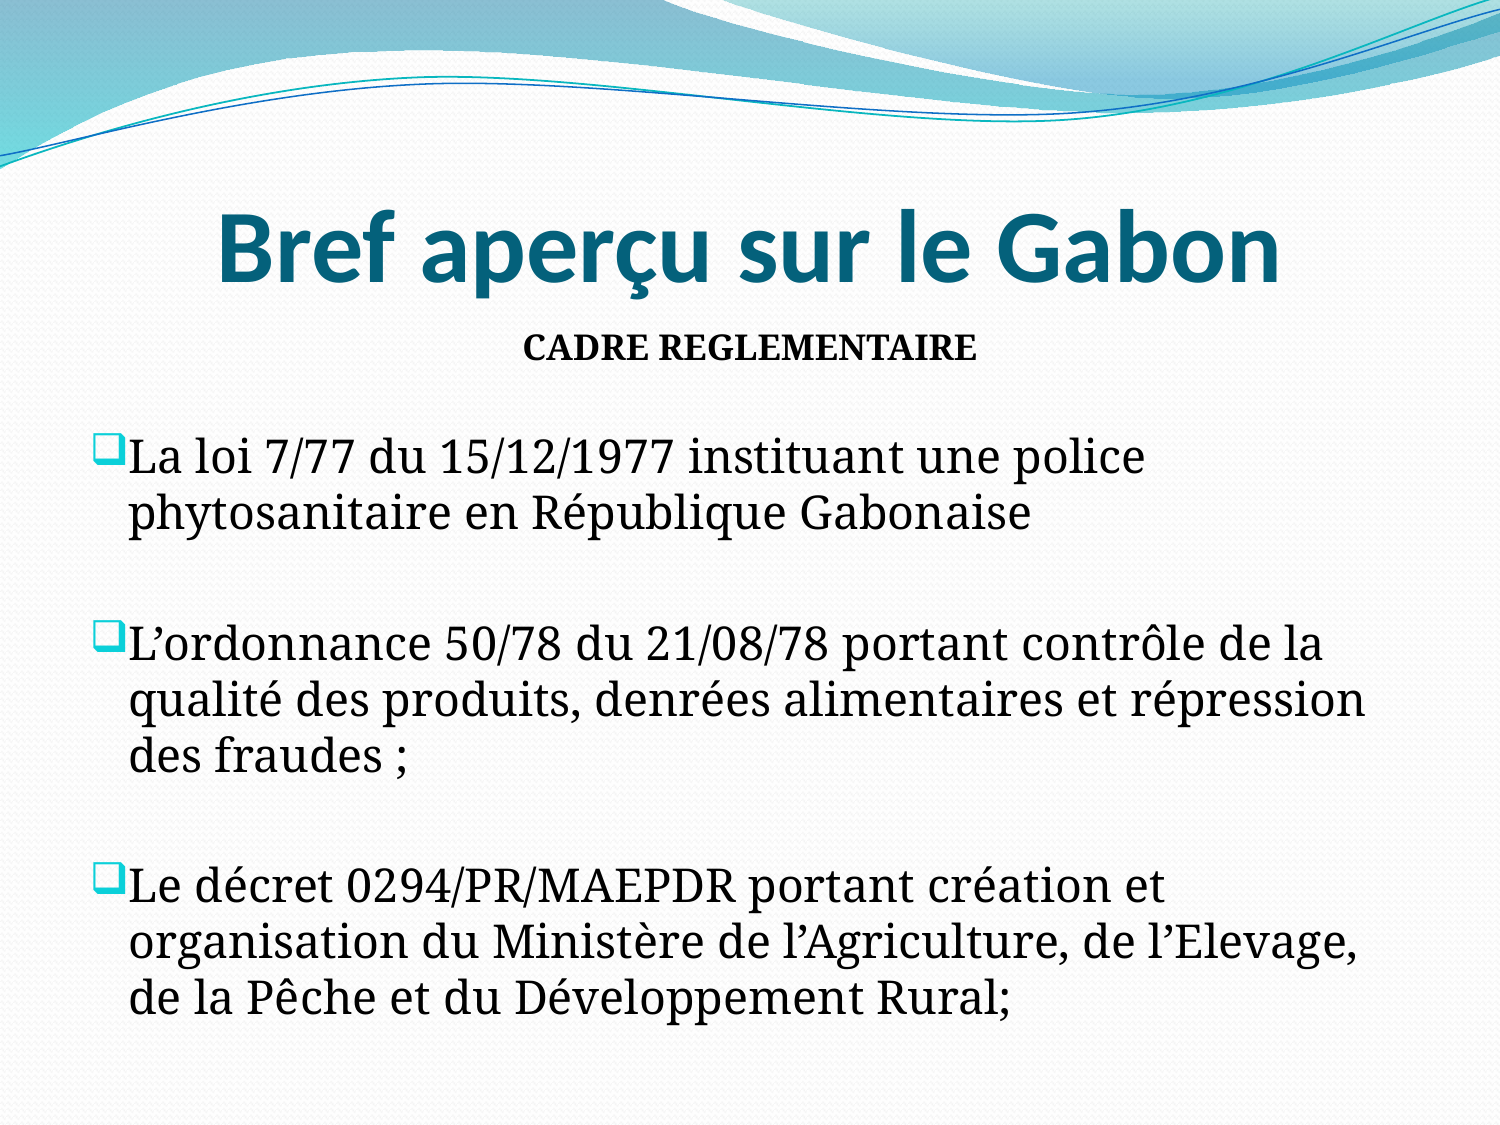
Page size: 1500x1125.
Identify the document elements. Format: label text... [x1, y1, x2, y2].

list CADRE REGLEMENTAIRE La loi 7/77 du 15/12/1977 instituant une police phytosanitaire en République Gabonaise L’ordonnance 50/78 du 21/08/78 portant contrôle de la qualité des produits, denrées alimentaires et répression des fraudes ; Le décret 0294/PR/MAEPDR portant création et organisation du Ministère de l’Agriculture, de l’Elevage, de la Pêche et du Développement Rural; [75, 317, 1425, 1038]
title Bref aperçu sur le Gabon [75, 115, 1425, 303]
